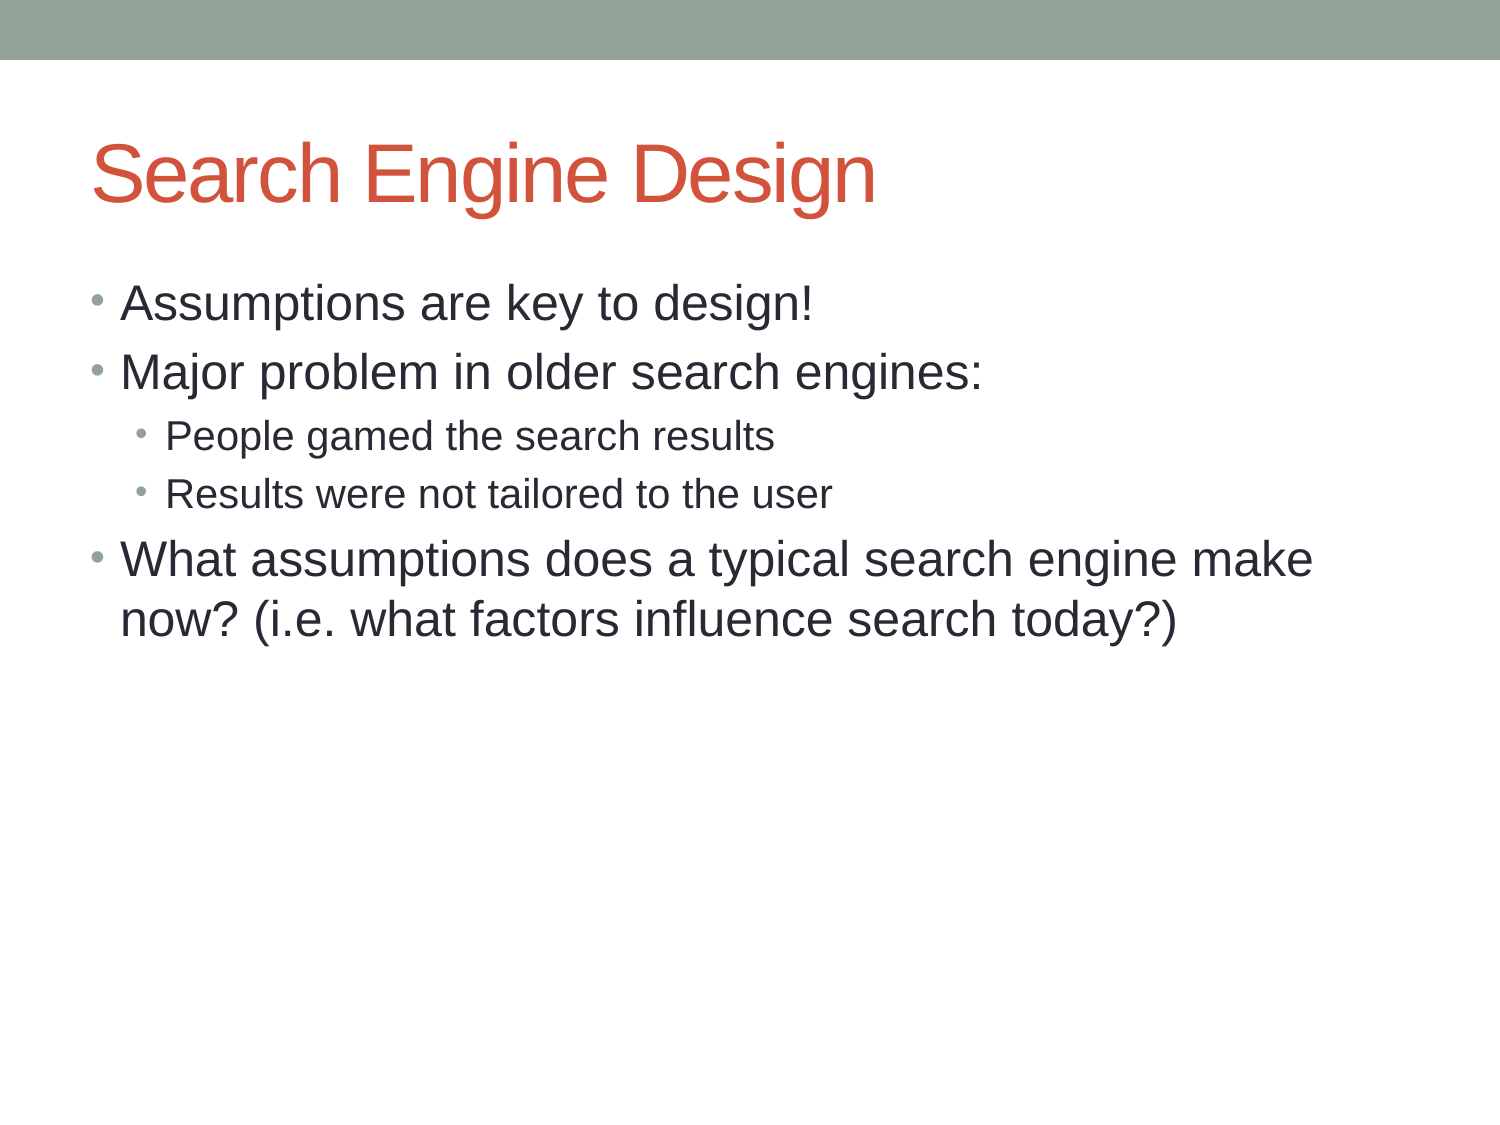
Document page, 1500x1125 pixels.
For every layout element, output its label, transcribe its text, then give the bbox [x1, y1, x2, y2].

title Search Engine Design [75, 87, 1425, 250]
list Assumptions are key to design! Major problem in older search engines: People gamed the search results Results were not tailored to the user What assumptions does a typical search engine make now? (i.e. what factors influence search today?) [75, 262, 1425, 1063]
